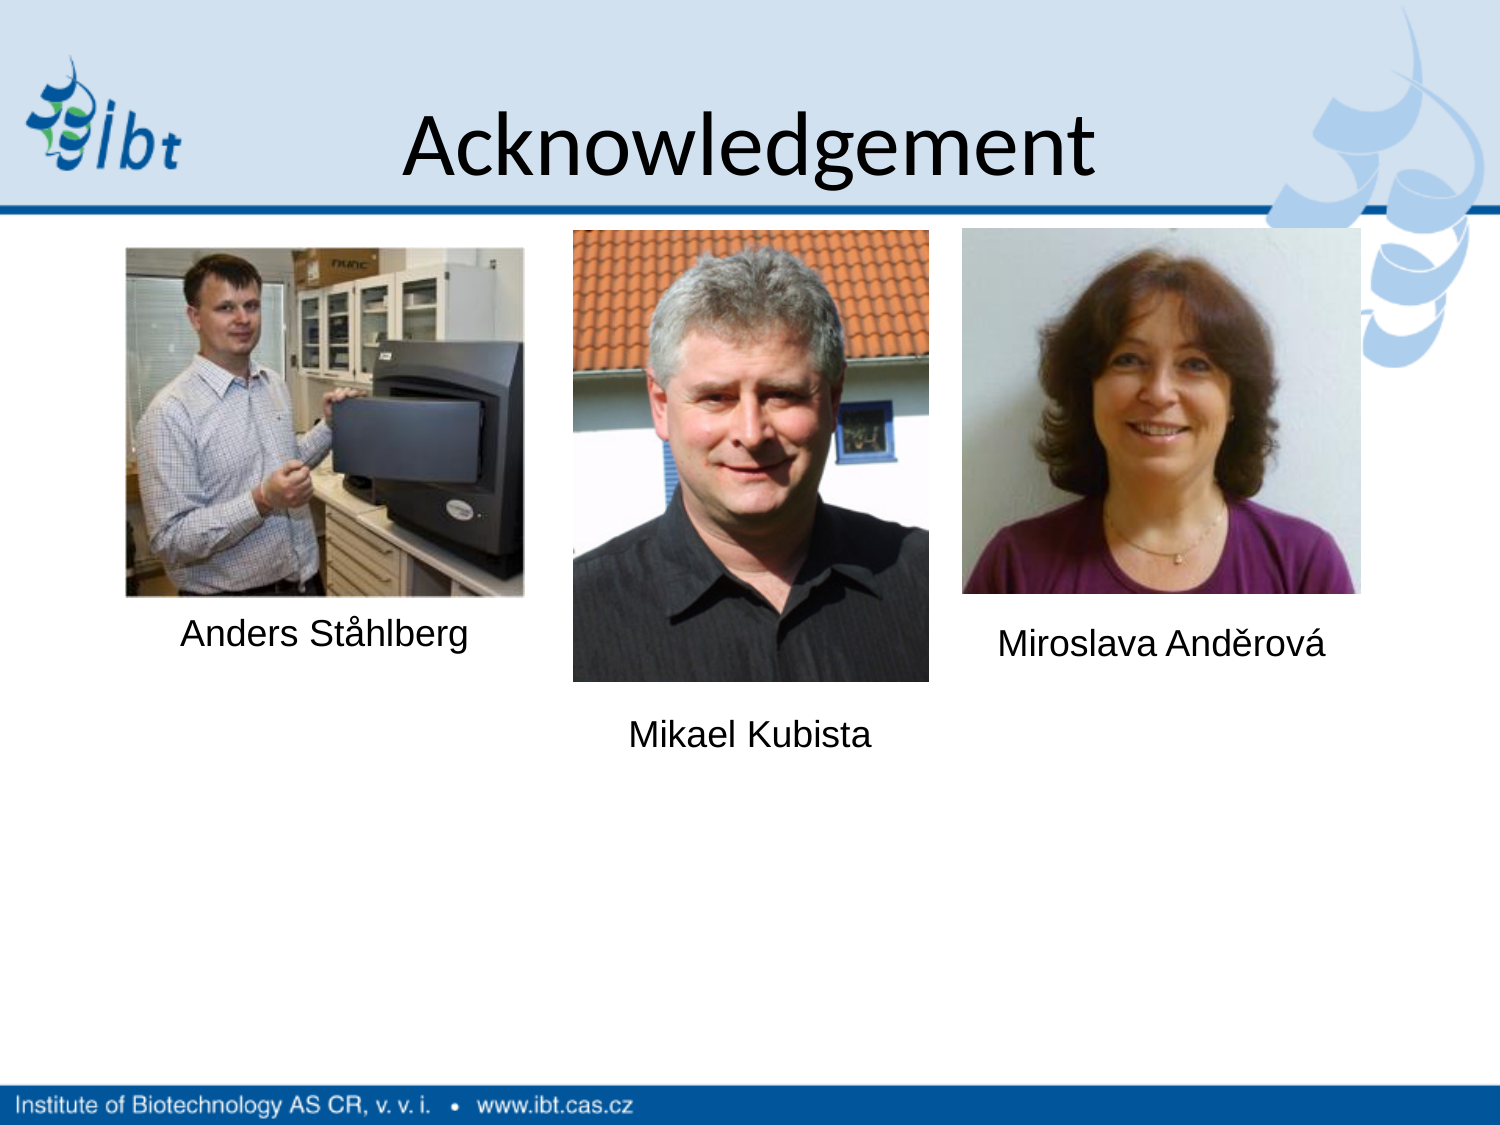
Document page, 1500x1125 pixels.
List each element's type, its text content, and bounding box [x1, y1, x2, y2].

text_box Anders Ståhlberg [165, 607, 484, 706]
text_box Mikael Kubista [613, 702, 887, 763]
text_box Miroslava Anděrová [982, 611, 1341, 672]
title Acknowledgement [75, 45, 1425, 233]
picture [0, 0, 1500, 1125]
